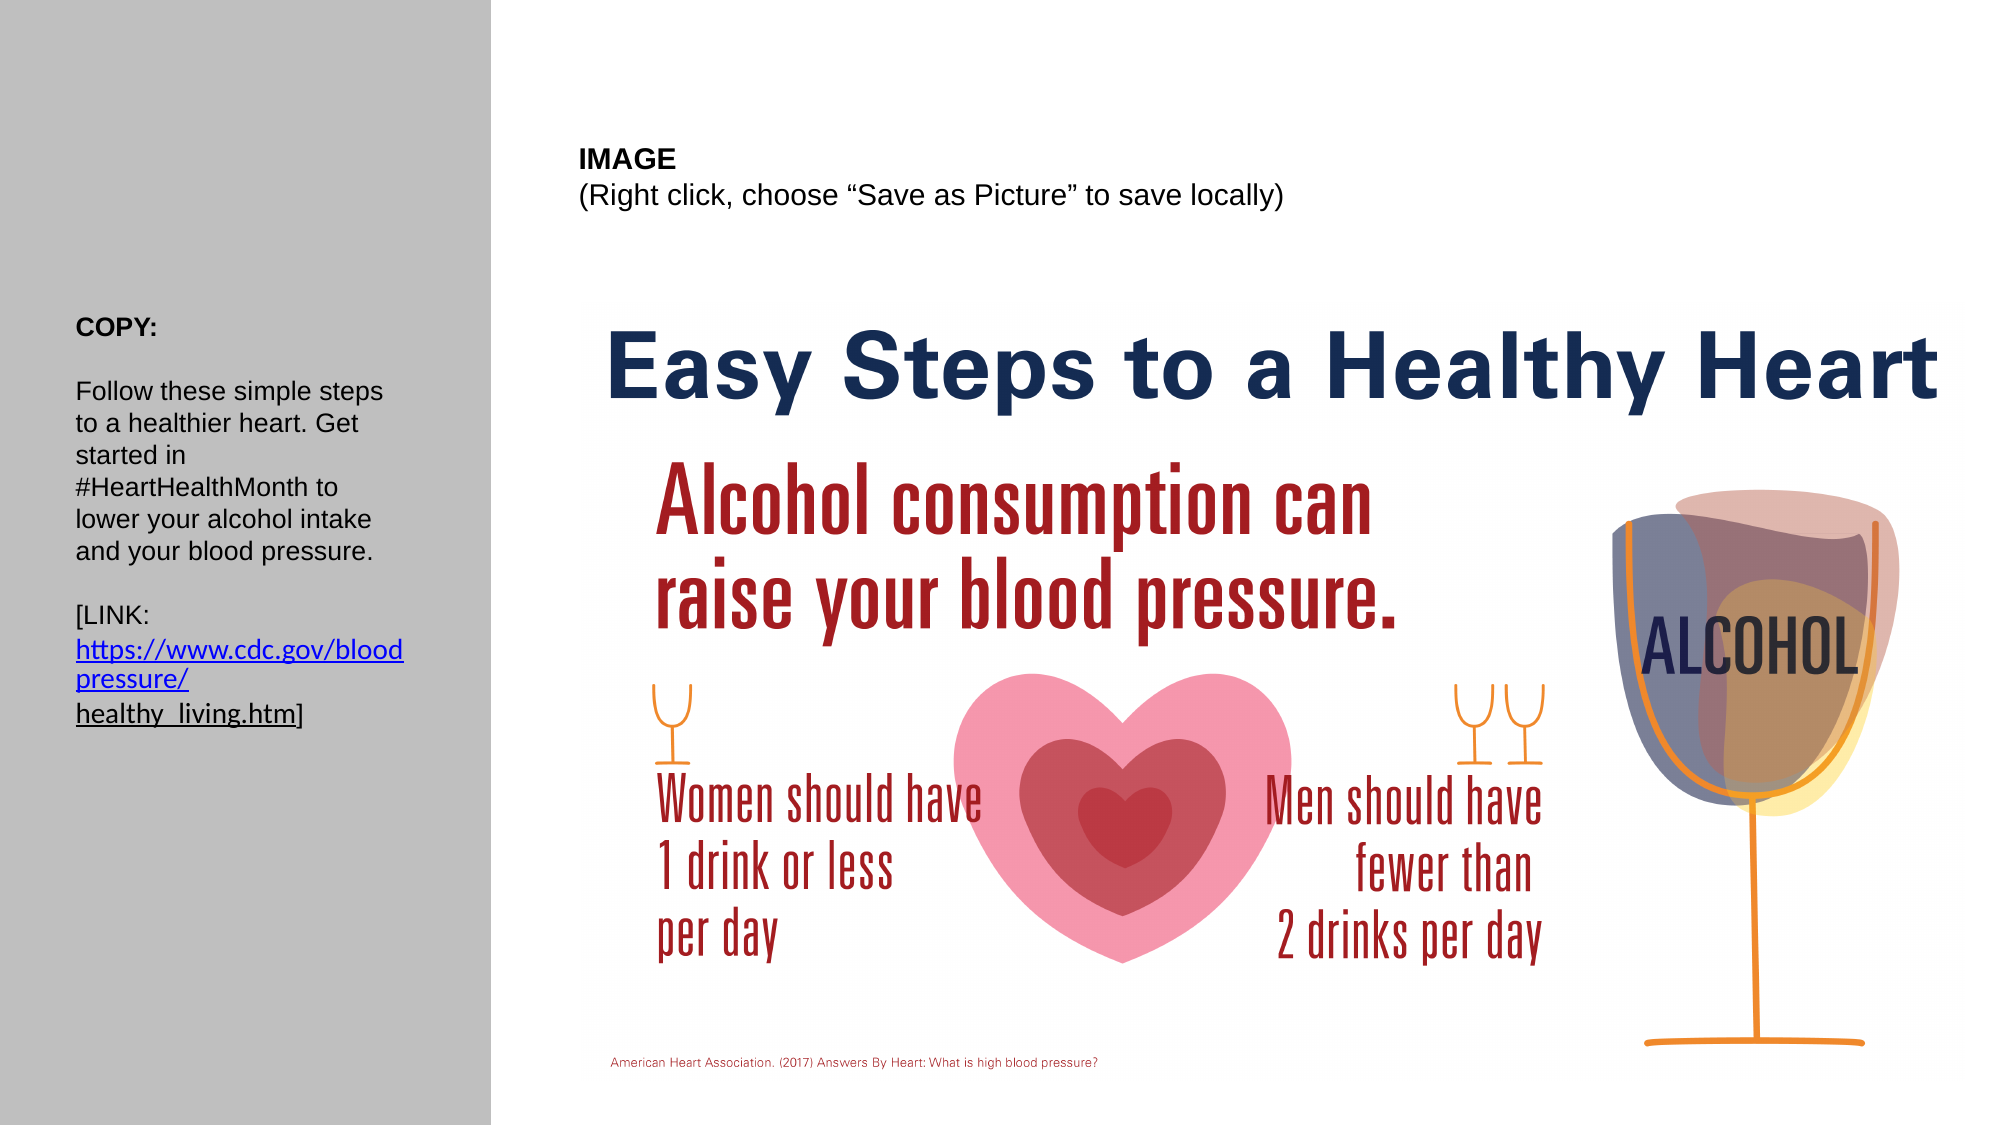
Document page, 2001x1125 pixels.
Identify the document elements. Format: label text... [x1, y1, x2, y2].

picture [581, 302, 1966, 1082]
text_box COPY: Follow these simple steps to a healthier heart. Get started in #HeartHealthMonth to lower your alcohol intake and your blood pressure. [LINK: https://www.cdc.gov/bloodpressure/healthy_living.htm] [60, 302, 422, 708]
text_box [0, 0, 493, 1125]
text_box IMAGE (Right click, choose “Save as Picture” to save locally) [563, 132, 1618, 219]
